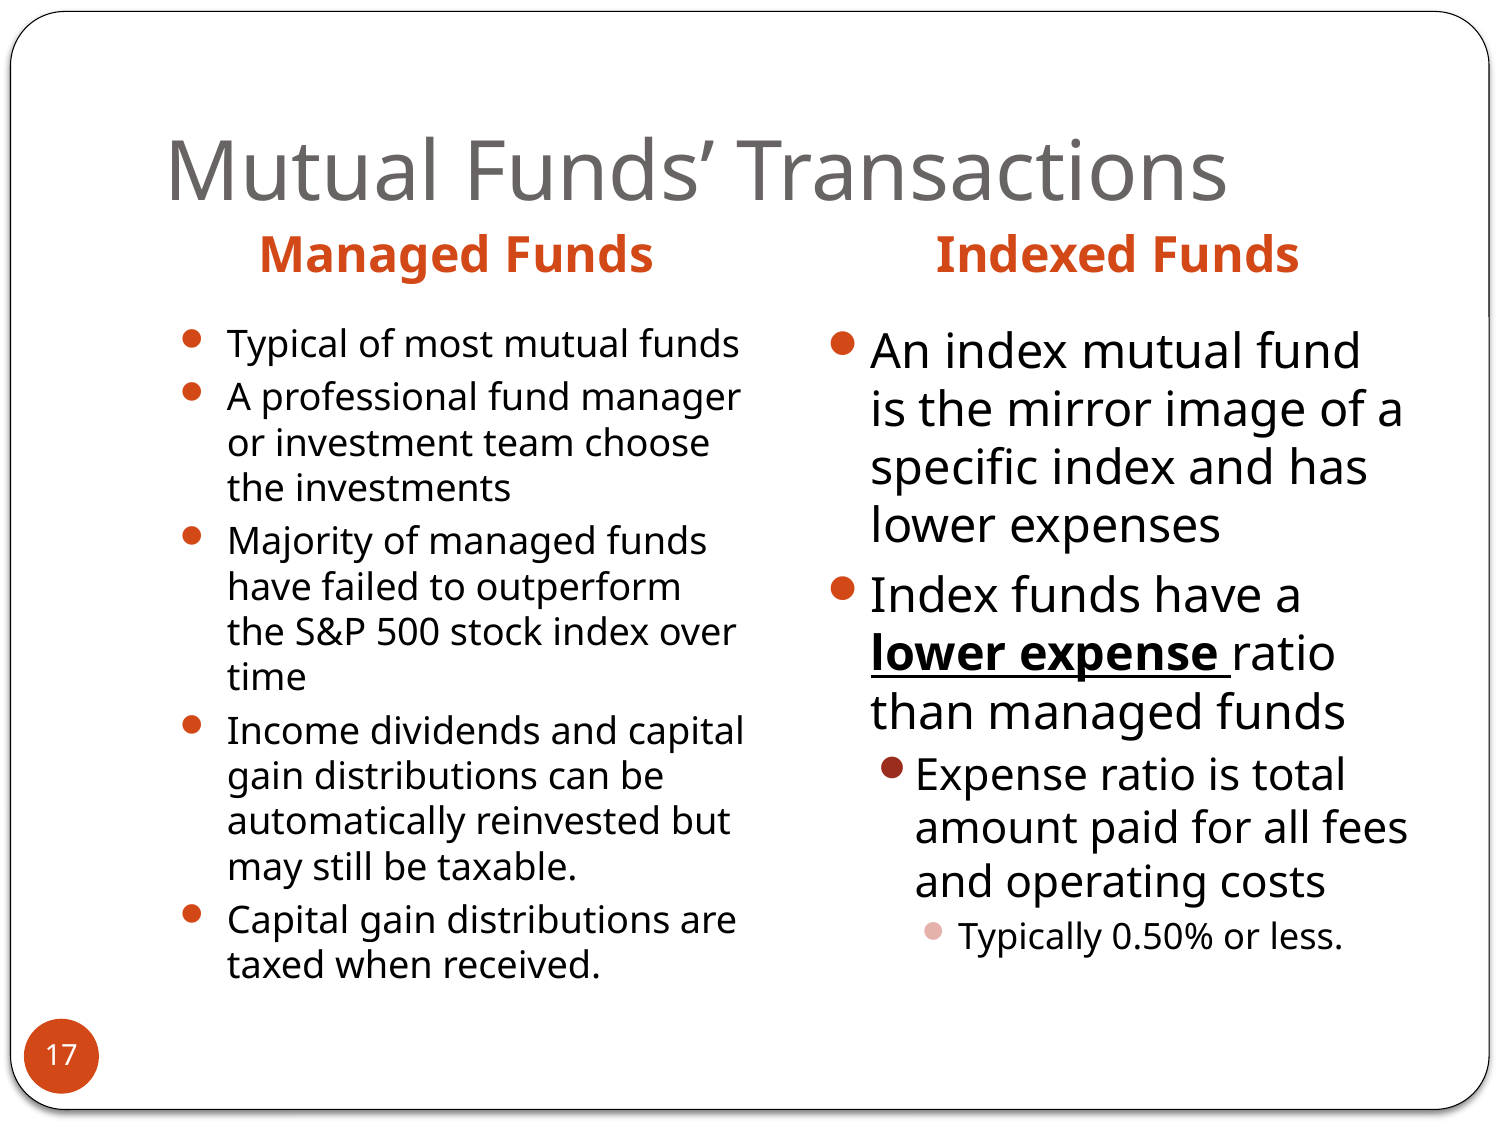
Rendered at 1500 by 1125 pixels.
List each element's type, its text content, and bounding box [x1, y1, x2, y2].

list Managed Funds [149, 236, 763, 364]
list Typical of most mutual funds A professional fund manager or investment team choose the investments Majority of managed funds have failed to outperform the S&P 500 stock index over time Income dividends and capital gain distributions can be automatically reinvested but may still be taxable. Capital gain distributions are taxed when received. [150, 312, 763, 1007]
slide_number 17 [23, 1018, 99, 1094]
list Indexed Funds [811, 236, 1426, 364]
list An index mutual fund is the mirror image of a specific index and has lower expenses Index funds have a lower expense ratio than managed funds Expense ratio is total amount paid for all fees and operating costs Typically 0.50% or less. [812, 312, 1425, 1007]
title Mutual Funds’ Transactions [150, 44, 1425, 233]
